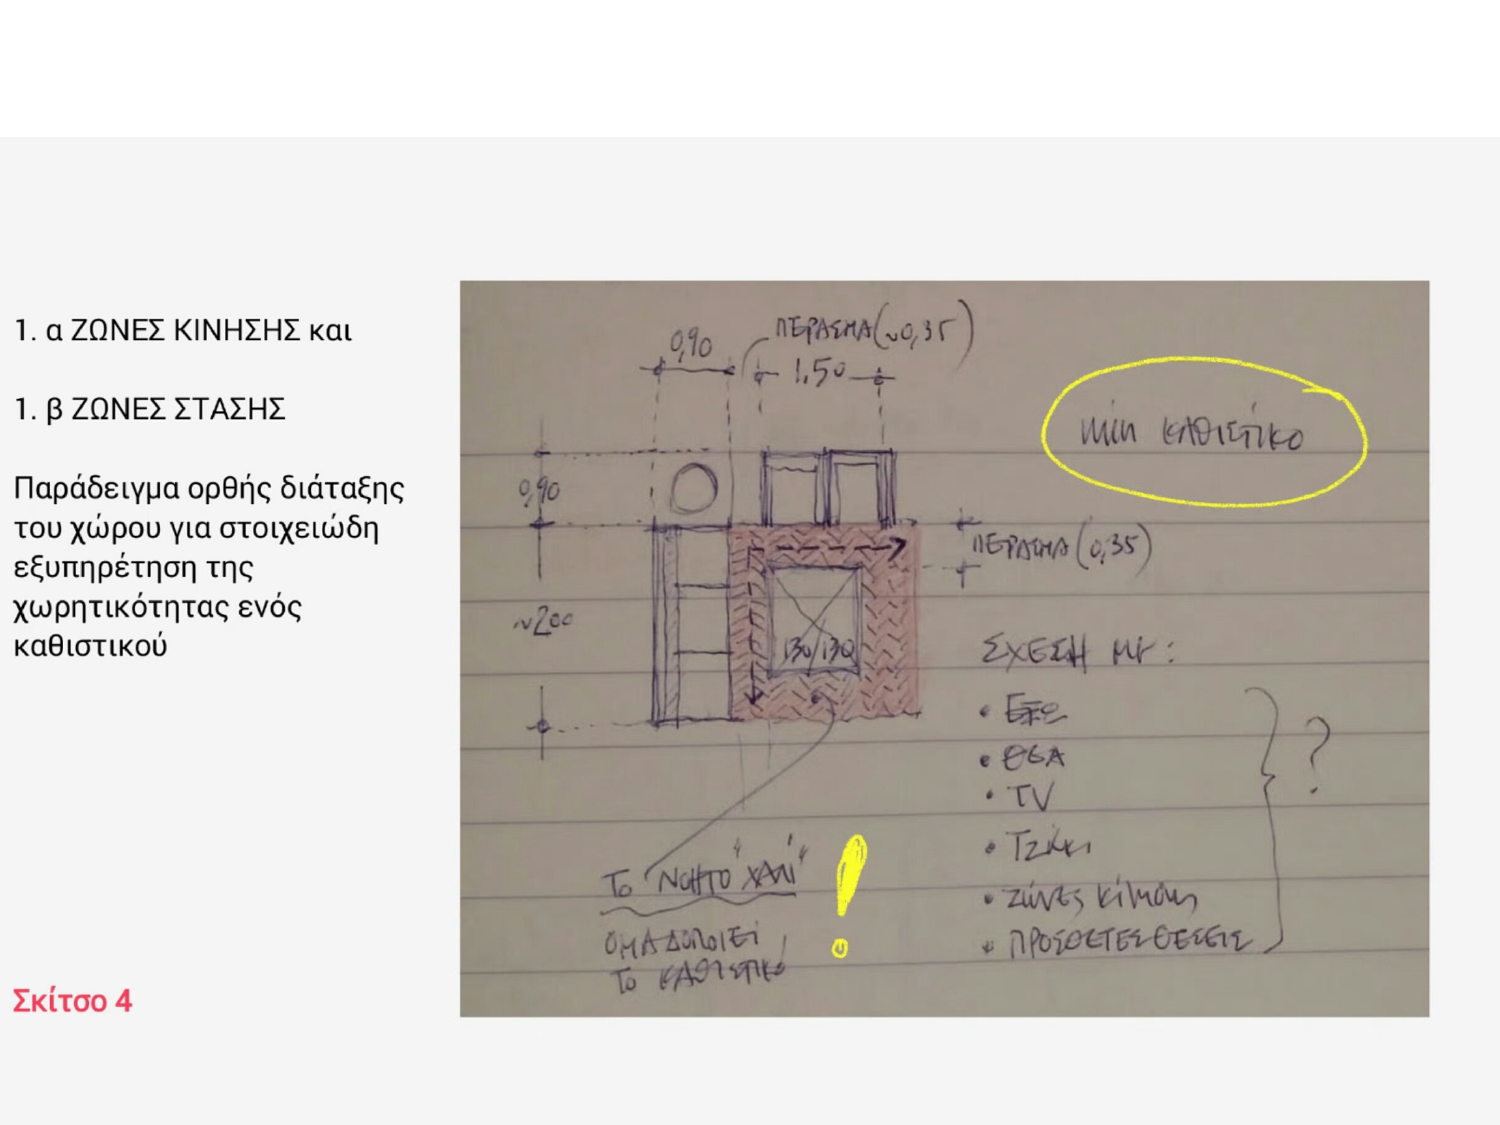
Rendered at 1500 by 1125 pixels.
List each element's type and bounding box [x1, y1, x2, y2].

list [0, 136, 1500, 1125]
